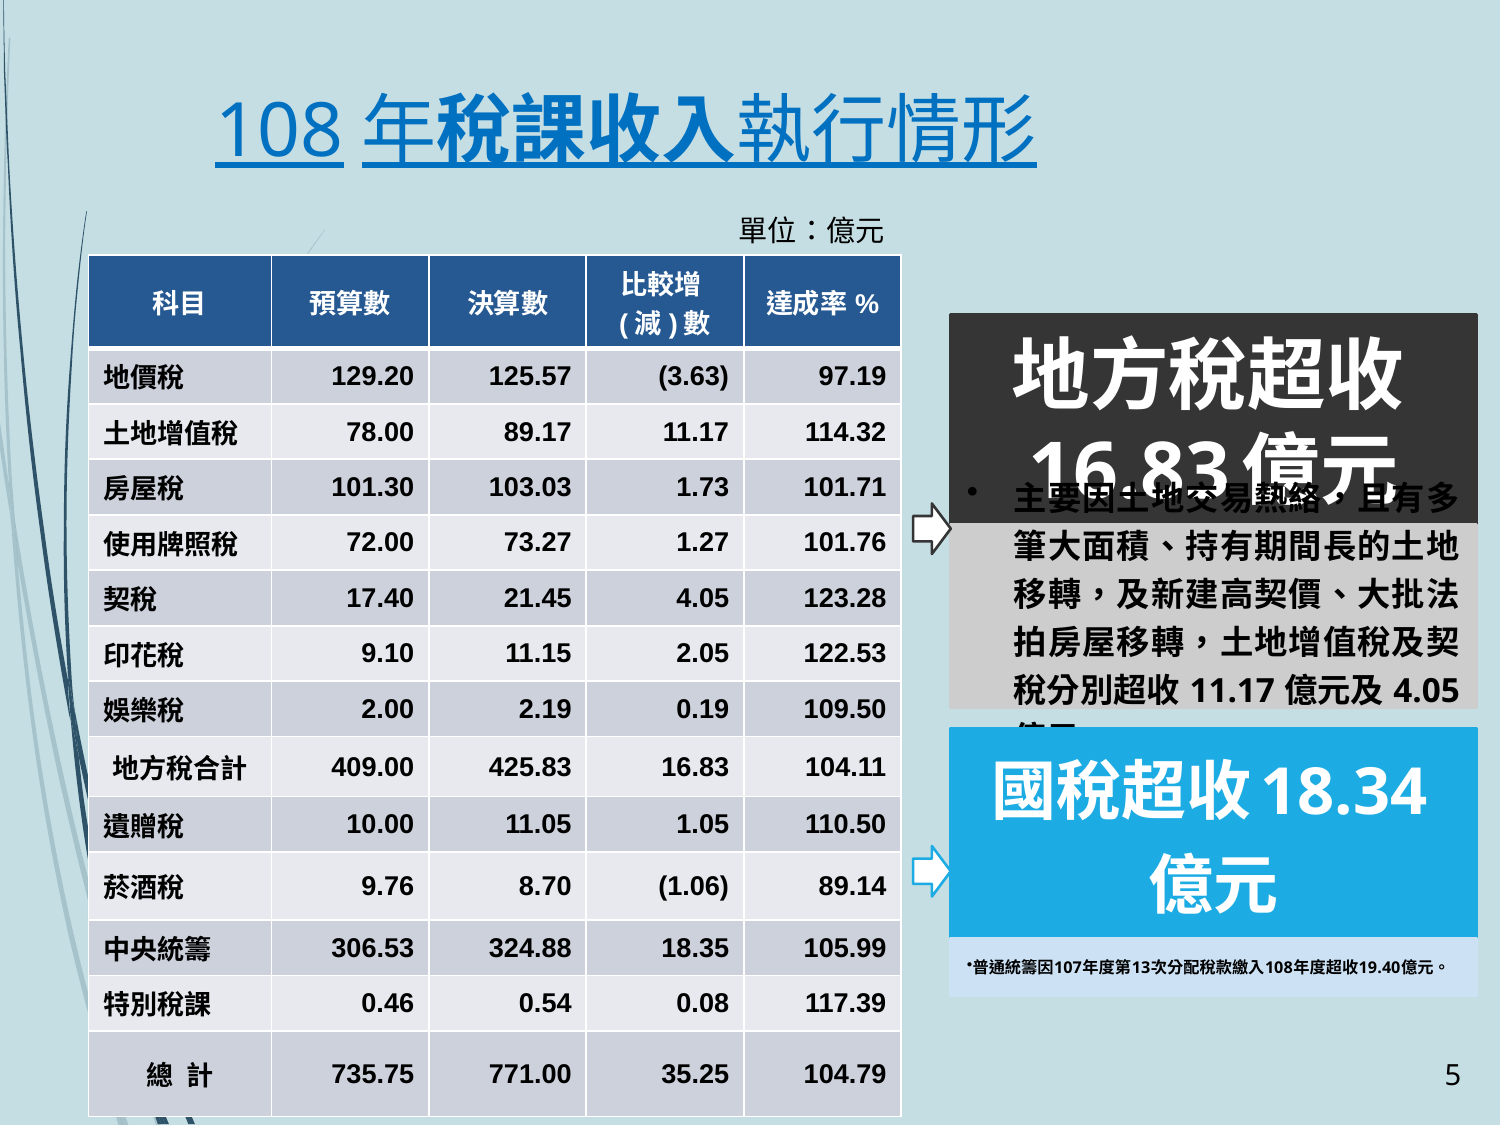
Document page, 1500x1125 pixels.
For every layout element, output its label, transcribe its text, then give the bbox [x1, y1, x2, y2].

table_cell 735.75 [272, 1032, 428, 1116]
table_cell 122.53 [745, 627, 900, 680]
table_cell 特別稅課 [89, 976, 271, 1030]
table_cell 21.45 [430, 571, 585, 625]
table_cell 地價稅 [89, 351, 271, 403]
title 108年稅課收入執行情形 [147, 74, 1105, 193]
table_cell 110.50 [745, 797, 900, 851]
table_cell 0.08 [587, 976, 743, 1030]
table_cell 11.15 [430, 627, 585, 680]
table_cell 契稅 [89, 571, 271, 625]
table_cell 18.35 [587, 921, 743, 975]
table_cell (3.63) [587, 351, 743, 403]
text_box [950, 727, 1477, 997]
table_cell 9.10 [272, 627, 428, 680]
table_cell 1.27 [587, 516, 743, 569]
table_cell 101.76 [745, 516, 900, 569]
table_cell 101.71 [745, 460, 900, 514]
table_cell 129.20 [272, 351, 428, 403]
table_cell 89.17 [430, 405, 585, 458]
table_cell 房屋稅 [89, 460, 271, 514]
table_cell 114.32 [745, 405, 900, 458]
table_cell 425.83 [430, 737, 585, 796]
table_cell (1.06) [587, 853, 743, 919]
table_cell 遺贈稅 [89, 797, 271, 851]
text_box [911, 844, 945, 898]
table_cell 0.19 [587, 682, 743, 736]
table_cell 35.25 [587, 1032, 743, 1116]
table_cell 地方稅合計 [89, 737, 271, 796]
table_cell 10.00 [272, 797, 428, 851]
table_cell 324.88 [430, 921, 585, 975]
table_cell 72.00 [272, 516, 428, 569]
table_cell 印花稅 [89, 627, 271, 680]
table_cell 4.05 [587, 571, 743, 625]
table_cell 娛樂稅 [89, 682, 271, 736]
table_header 科目 [89, 256, 271, 346]
table_cell 109.50 [745, 682, 900, 736]
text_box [950, 314, 1477, 708]
table_cell 1.05 [587, 797, 743, 851]
table_header 達成率% [745, 256, 900, 346]
table_cell 97.19 [745, 351, 900, 403]
table_cell 89.14 [745, 853, 900, 919]
table_cell 8.70 [430, 853, 585, 919]
table_cell 105.99 [745, 921, 900, 975]
table_header 比較增(減)數 [587, 256, 743, 346]
table_cell 使用牌照稅 [89, 516, 271, 569]
table_cell 17.40 [272, 571, 428, 625]
table_cell 103.03 [430, 460, 585, 514]
slide_number 4 [1399, 1045, 1477, 1106]
table_cell 73.27 [430, 516, 585, 569]
table_cell 409.00 [272, 737, 428, 796]
table_cell 1.73 [587, 460, 743, 514]
text_box 單位：億元 [724, 204, 902, 255]
table_cell 117.39 [745, 976, 900, 1030]
table_cell 11.17 [587, 405, 743, 458]
table_cell 104.79 [745, 1032, 900, 1116]
table_cell 11.05 [430, 797, 585, 851]
table_cell 16.83 [587, 737, 743, 796]
table_cell 總 計 [89, 1032, 271, 1116]
table_cell 菸酒稅 [89, 853, 271, 919]
table_cell 2.00 [272, 682, 428, 736]
table_cell 土地增值稅 [89, 405, 271, 458]
table_cell 0.46 [272, 976, 428, 1030]
table_cell 2.05 [587, 627, 743, 680]
text_box [911, 502, 945, 556]
table_cell 中央統籌 [89, 921, 271, 975]
table_cell 78.00 [272, 405, 428, 458]
table_cell 125.57 [430, 351, 585, 403]
table_header 決算數 [430, 256, 585, 346]
table_cell 9.76 [272, 853, 428, 919]
table_cell 101.30 [272, 460, 428, 514]
table_header 預算數 [272, 256, 428, 346]
table_cell 123.28 [745, 571, 900, 625]
table_cell 0.54 [430, 976, 585, 1030]
table_cell 771.00 [430, 1032, 585, 1116]
table_cell 306.53 [272, 921, 428, 975]
table_cell 2.19 [430, 682, 585, 736]
table_cell 104.11 [745, 737, 900, 796]
